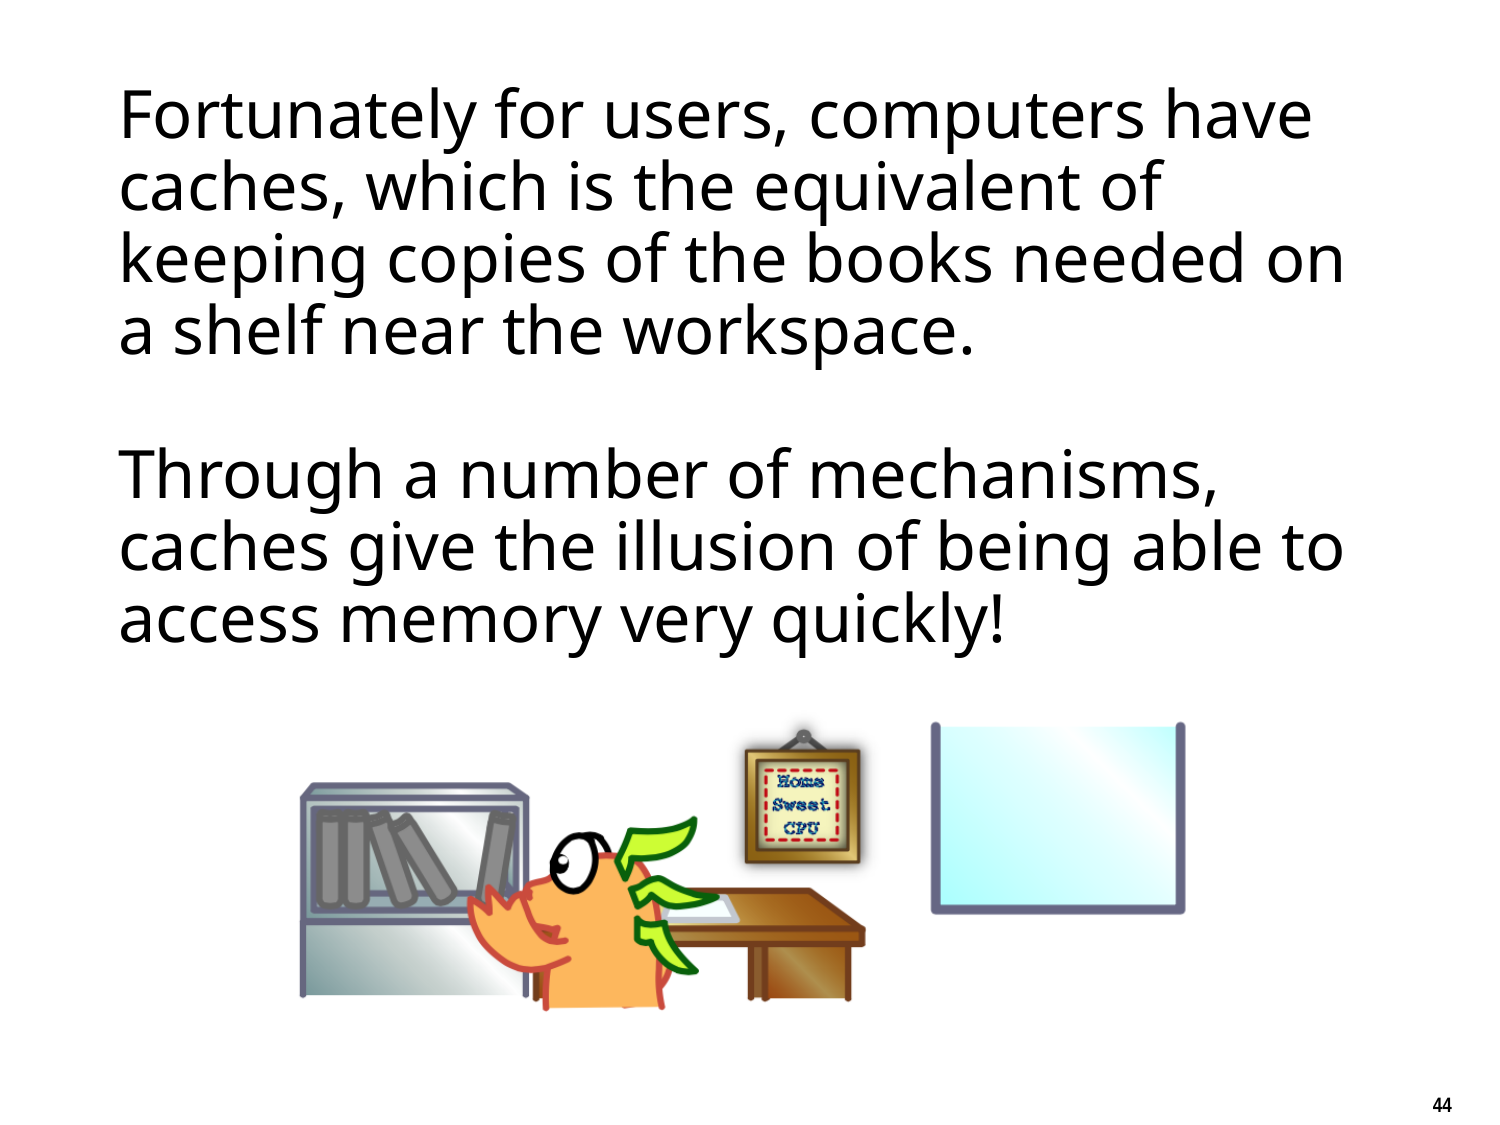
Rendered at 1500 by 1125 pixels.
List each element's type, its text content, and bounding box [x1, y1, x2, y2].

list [279, 687, 1221, 1061]
title Fortunately for users, computers have caches, which is the equivalent of keeping copies of the books needed on a shelf near the workspace. Through a number of mechanisms, caches give the illusion of being able to access memory very quickly! [103, 299, 1397, 518]
